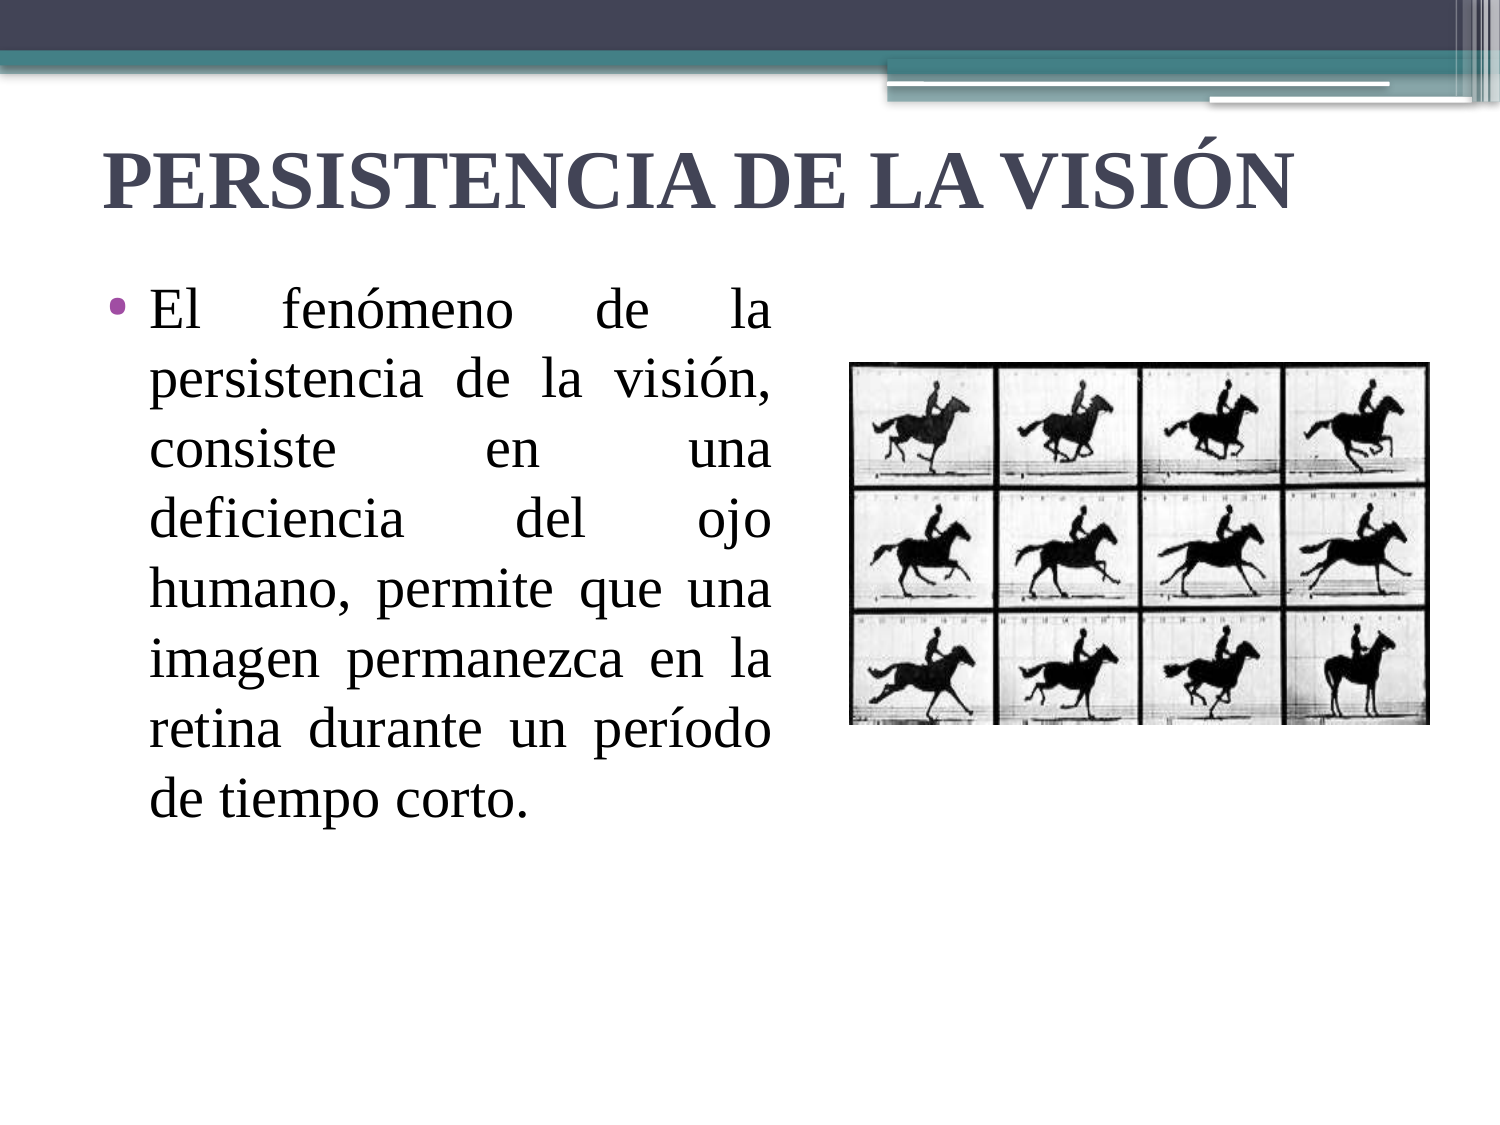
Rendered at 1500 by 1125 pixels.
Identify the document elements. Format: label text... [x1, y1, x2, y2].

list El fenómeno de la persistencia de la visión, consiste en una deficiencia del ojo humano, permite que una imagen permanezca en la retina durante un período de tiempo corto. [75, 262, 788, 1005]
title PERSISTENCIA DE LA VISIÓN [87, 87, 1438, 263]
picture [849, 362, 1430, 726]
